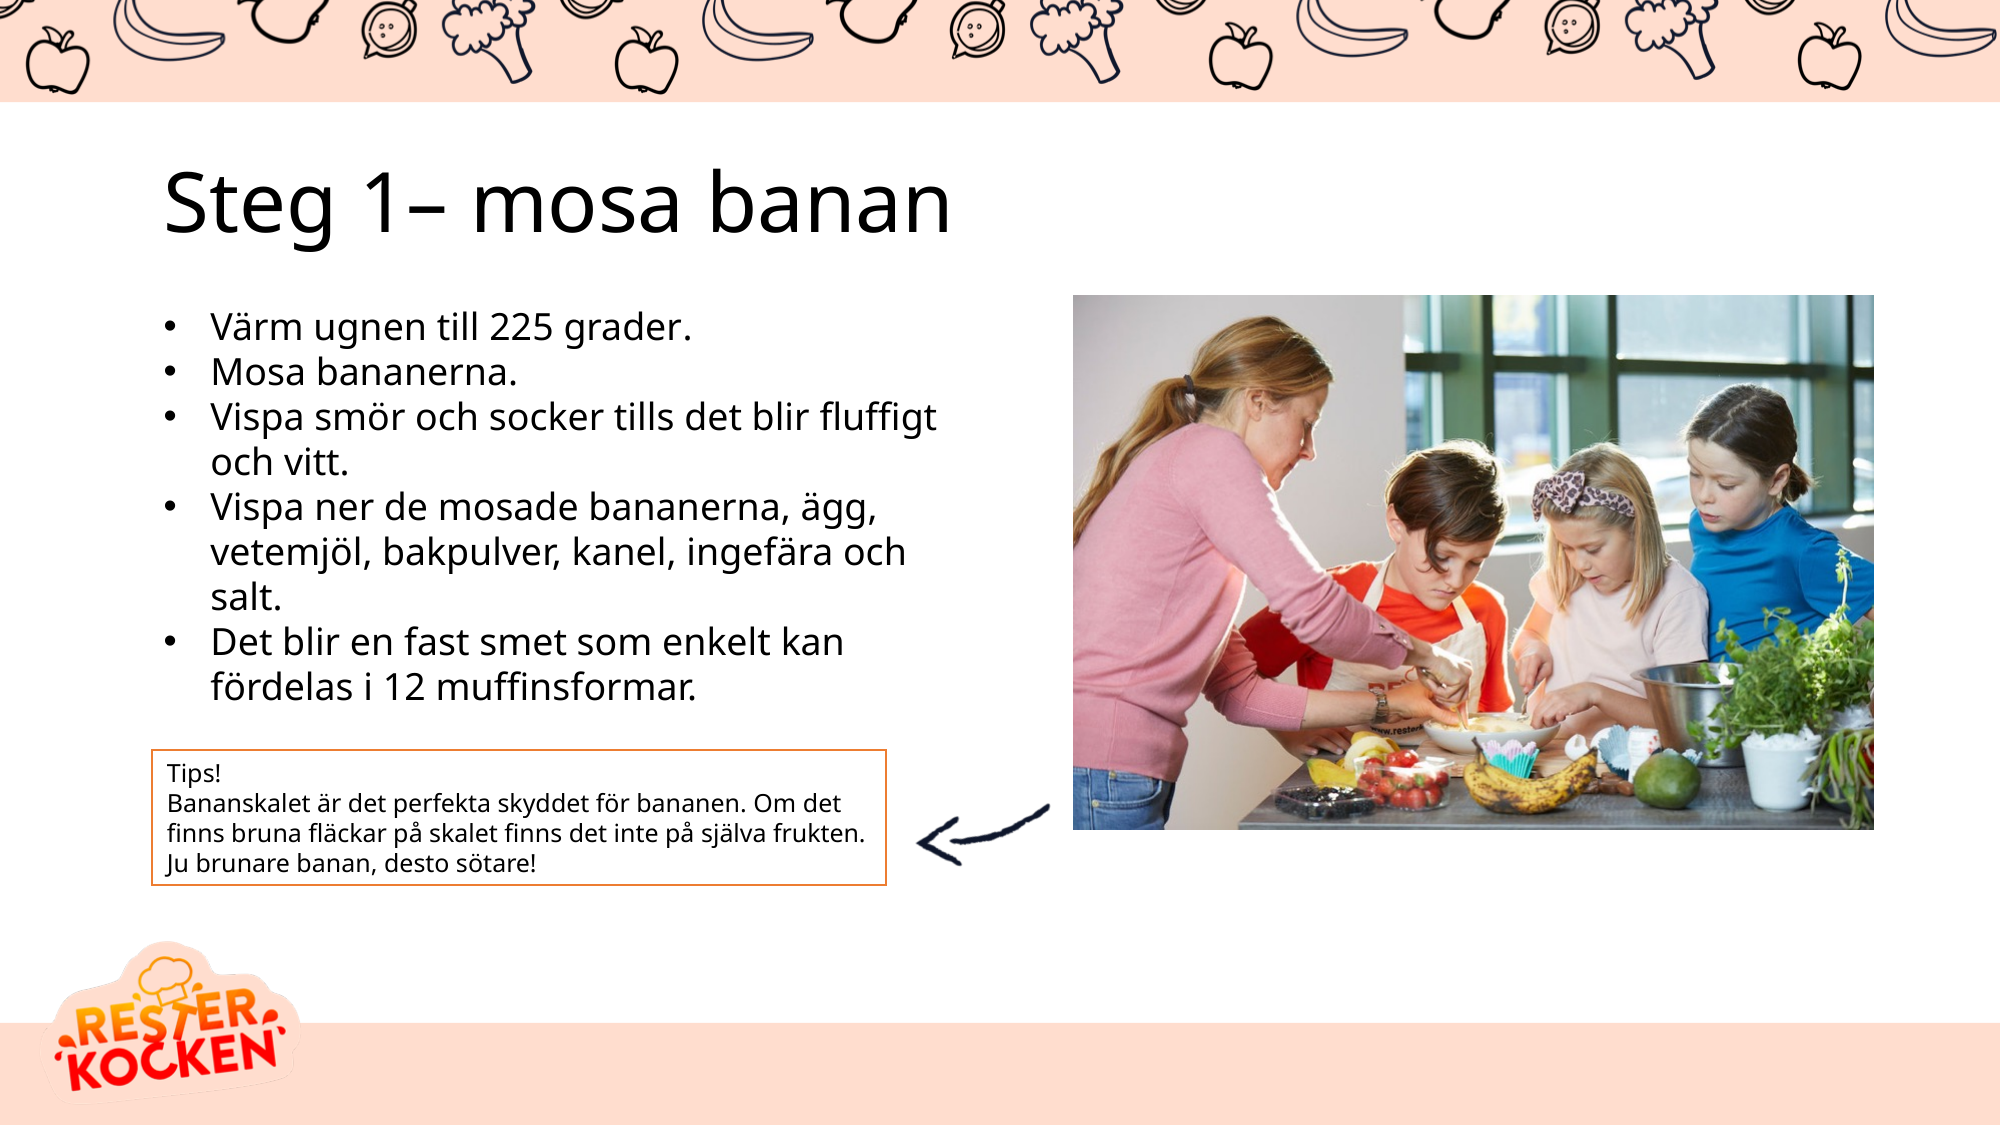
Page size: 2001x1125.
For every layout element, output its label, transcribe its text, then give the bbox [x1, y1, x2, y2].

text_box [1142, 0, 2000, 91]
text_box [0, 1022, 2000, 1125]
picture [36, 934, 307, 1112]
text_box [0, 0, 2000, 103]
text_box Steg 1– mosa banan [148, 103, 1874, 315]
text_box Värm ugnen till 225 grader. Mosa bananerna. Vispa smör och socker tills det blir fluffigt och vitt. Vispa ner de mosade bananerna, ägg, vetemjöl, bakpulver, kanel, ingefära och salt. Det blir en fast smet som enkelt kan fördelas i 12 muffinsformar. [148, 315, 974, 761]
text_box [0, 0, 1125, 95]
text_box Tips! Bananskalet är det perfekta skyddet för bananen. Om det finns bruna fläckar på skalet finns det inte på själva frukten. Ju brunare banan, desto sötare! [151, 749, 887, 886]
picture [900, 295, 1874, 903]
